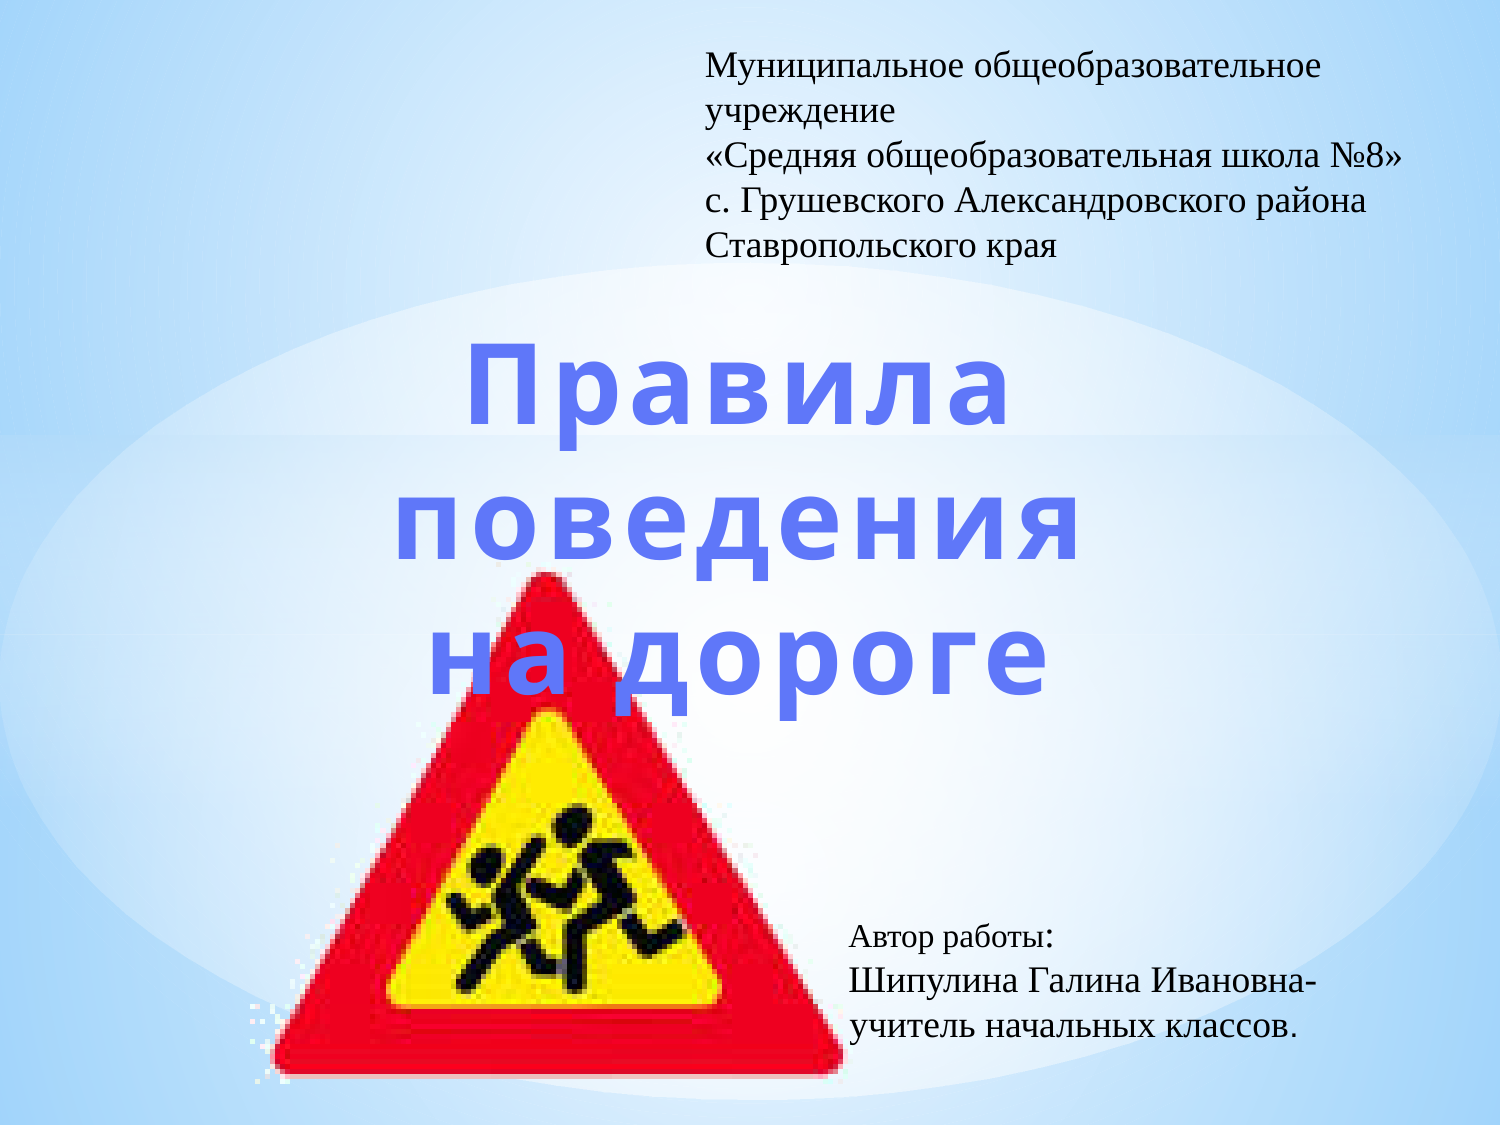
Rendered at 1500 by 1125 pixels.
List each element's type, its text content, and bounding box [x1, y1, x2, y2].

text_box Муниципальное общеобразовательное учреждение «Средняя общеобразовательная школа №8» с. Грушевского Александровского района Ставропольского края [117, 32, 1442, 273]
text_box Автор работы: Шипулина Галина Ивановна- учитель начальных классов. [918, 902, 1465, 1053]
picture [210, 562, 915, 1090]
text_box [1078, 1007, 1500, 1069]
title Правила поведения на дороге [82, 304, 1370, 599]
